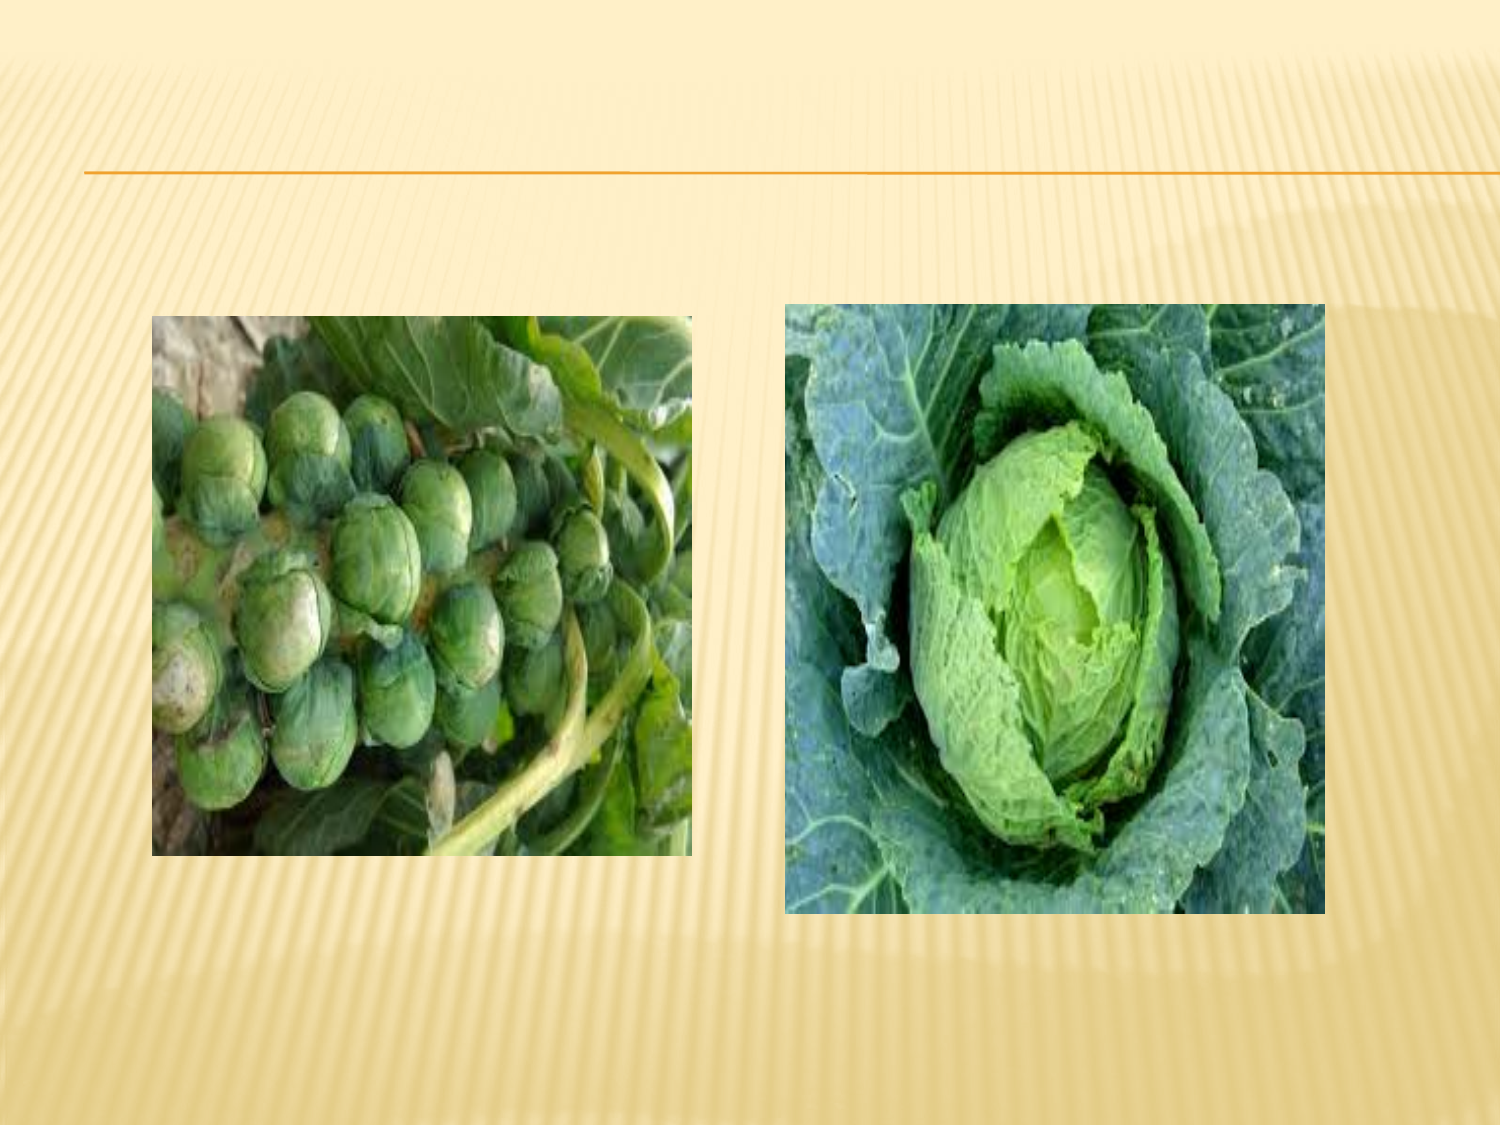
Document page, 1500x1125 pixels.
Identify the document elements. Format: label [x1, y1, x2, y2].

picture [784, 304, 1325, 915]
list [151, 316, 692, 856]
